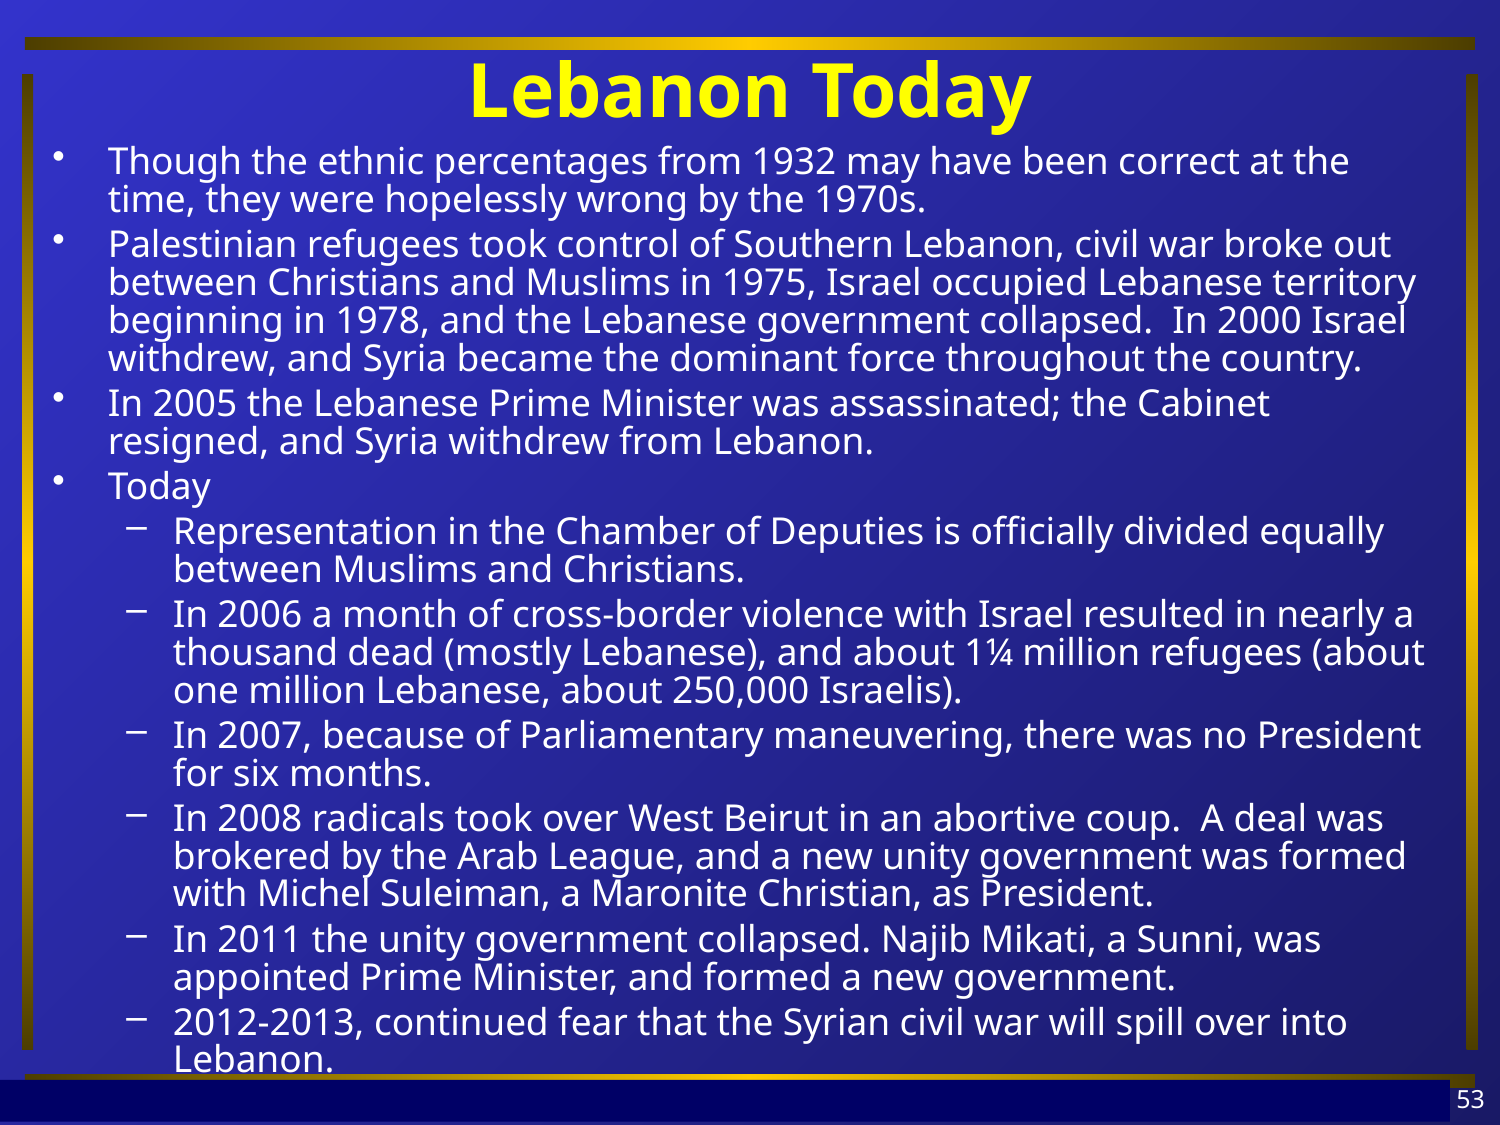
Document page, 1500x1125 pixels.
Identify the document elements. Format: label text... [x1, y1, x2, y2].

title Lebanon Today [112, 37, 1388, 137]
list Though the ethnic percentages from 1932 may have been correct at the time, they were hopelessly wrong by the 1970s. Palestinian refugees took control of Southern Lebanon, civil war broke out between Christians and Muslims in 1975, Israel occupied Lebanese territory beginning in 1978, and the Lebanese government collapsed. In 2000 Israel withdrew, and Syria became the dominant force throughout the country. In 2005 the Lebanese Prime Minister was assassinated; the Cabinet resigned, and Syria withdrew from Lebanon. Today Representation in the Chamber of Deputies is officially divided equally between Muslims and Christians. In 2006 a month of cross-border violence with Israel resulted in nearly a thousand dead (mostly Lebanese), and about 1¼ million refugees (about one million Lebanese, about 250,000 Israelis). In 2007, because of Parliamentary maneuvering, there was no President for six months. In 2008 radicals took over West Beirut in an abortive coup. A deal was brokered by the Arab League, and a new unity government was formed with Michel Suleiman, a Maronite Christian, as President. In 2011 the unity government collapsed. Najib Mikati, a Sunni, was appointed Prime Minister, and formed a new government. 2012-2013, continued fear that the Syrian civil war will spill over into Lebanon. [37, 137, 1450, 1079]
text_box [0, 1079, 1450, 1122]
slide_number 53 [1450, 1074, 1500, 1125]
